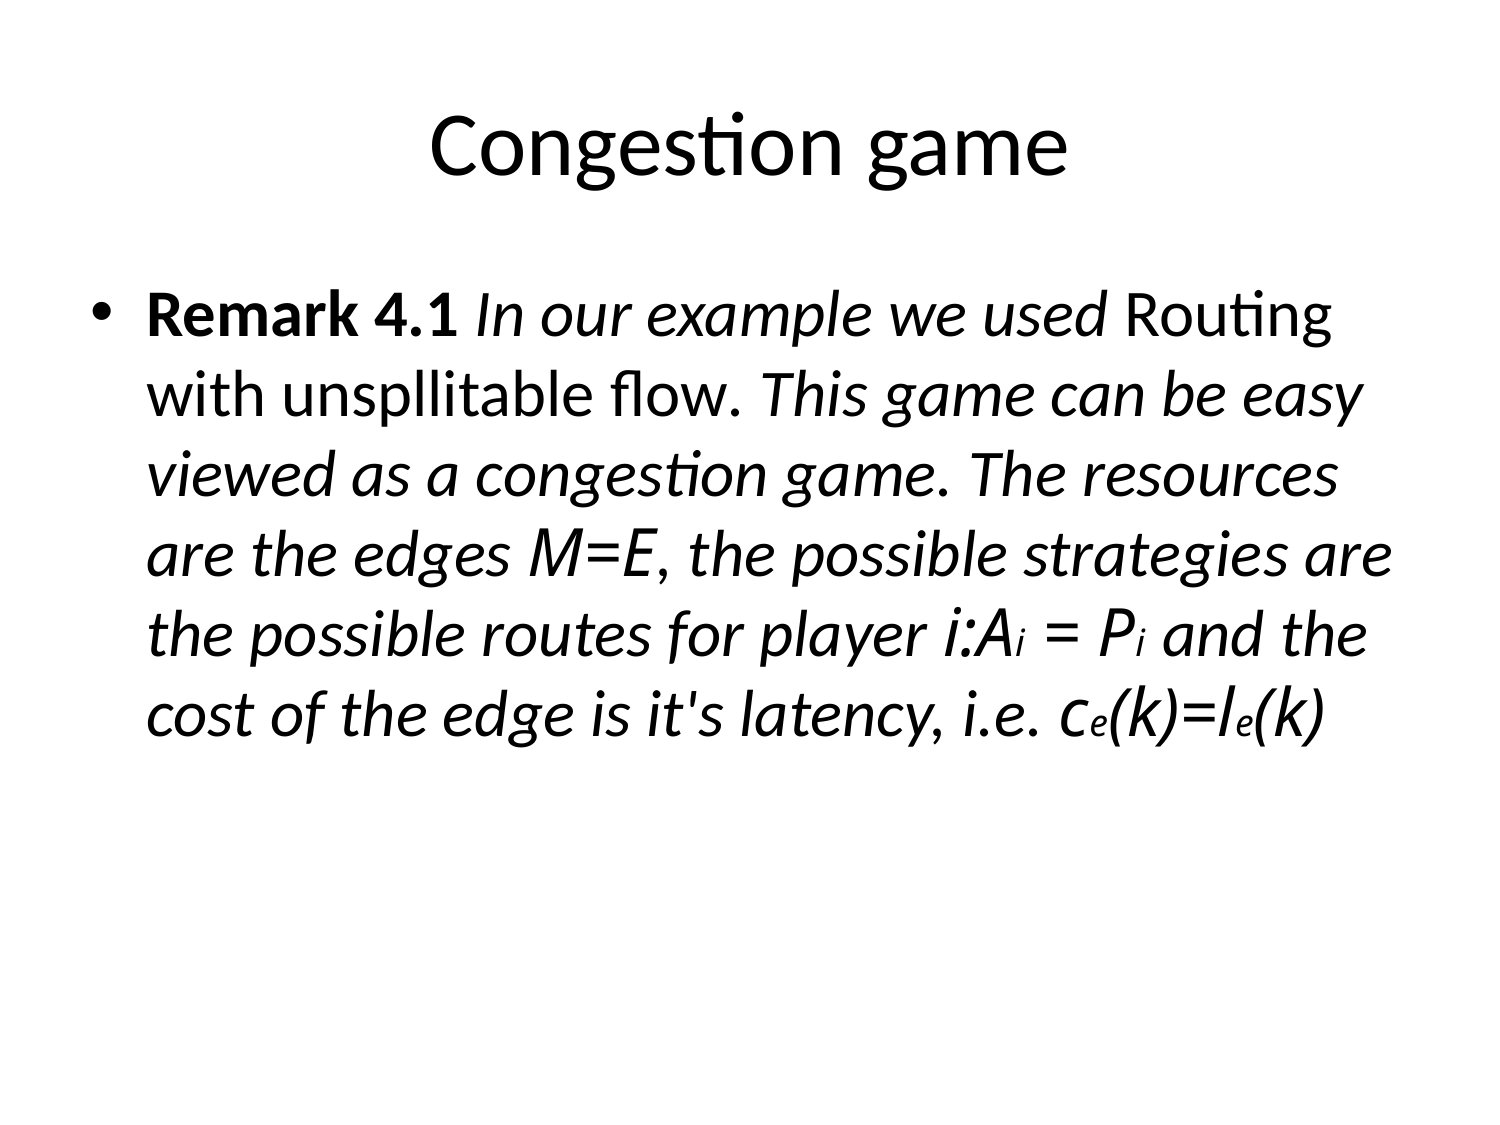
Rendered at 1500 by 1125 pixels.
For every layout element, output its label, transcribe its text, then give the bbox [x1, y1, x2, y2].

title Congestion game [75, 45, 1425, 233]
list Remark 4.1 In our example we used Routing with unspllitable flow. This game can be easy viewed as a congestion game. The resources are the edges M=E, the possible strategies are the possible routes for player i:Ai = Pi and the cost of the edge is it's latency, i.e. ce(k)=le(k) [75, 262, 1425, 1005]
